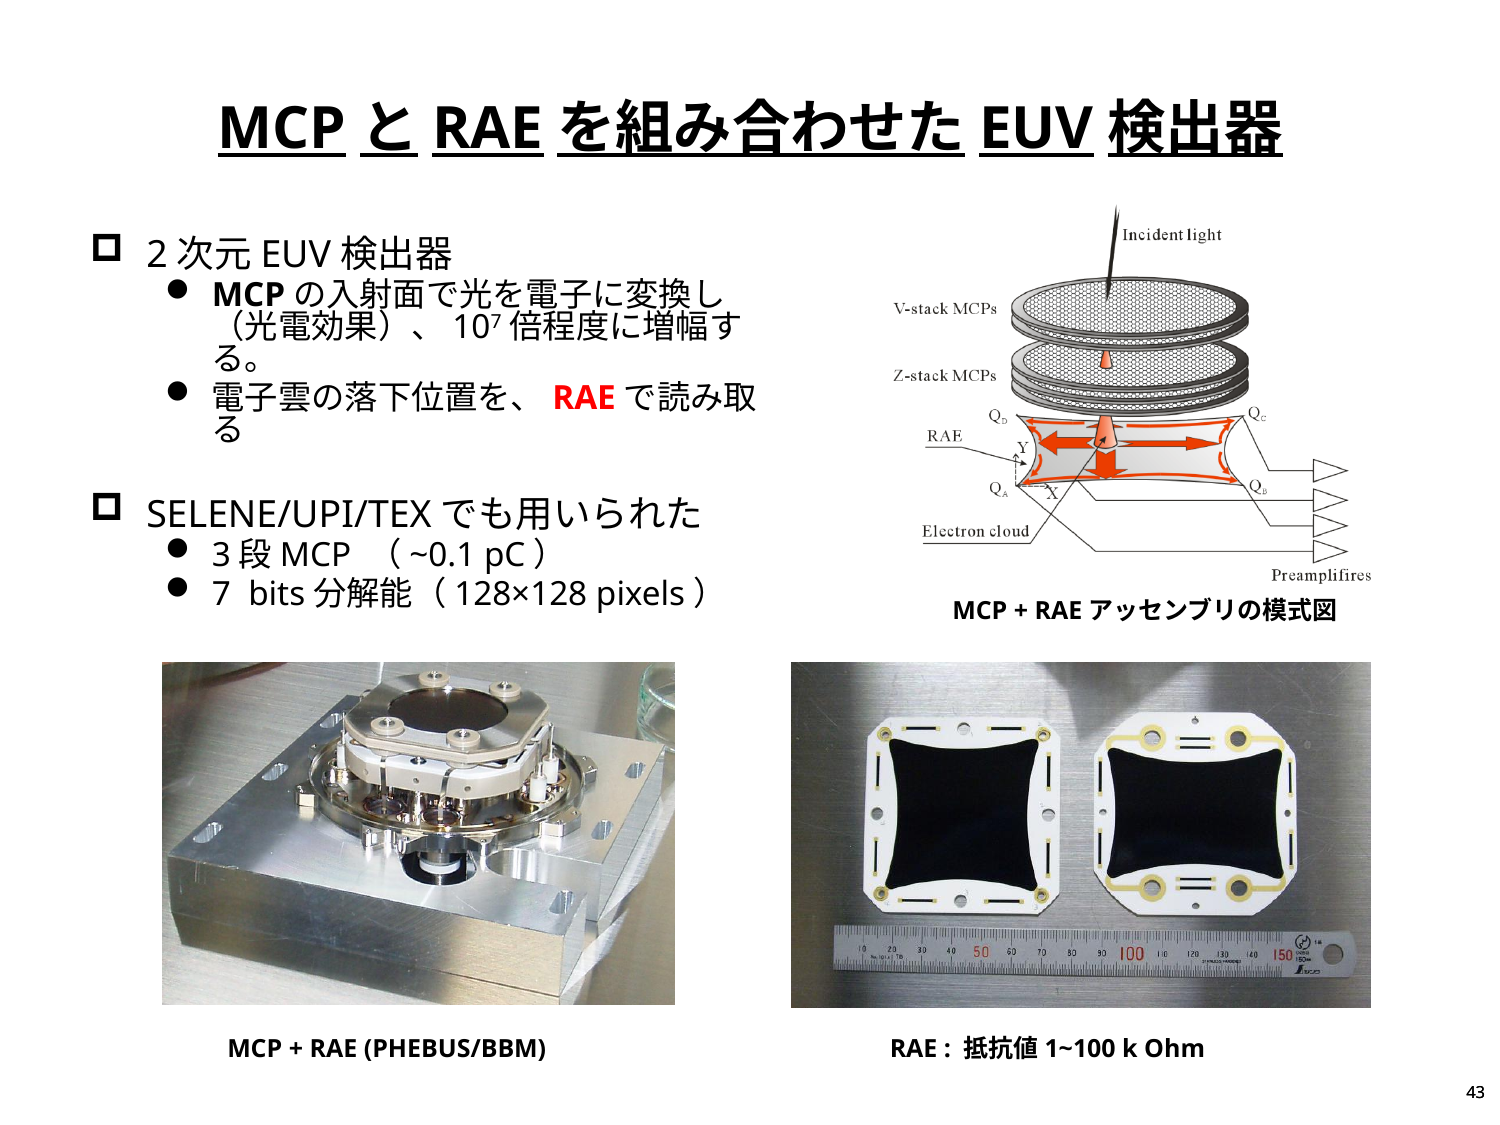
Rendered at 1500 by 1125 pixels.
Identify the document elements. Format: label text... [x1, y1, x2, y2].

text_box MCP + RAE (PHEBUS/BBM) [212, 1025, 627, 1070]
text_box RAE : 抵抗値1~100 k Ohm [875, 1025, 1289, 1070]
picture [887, 199, 1376, 588]
list 2次元EUV検出器 MCPの入射面で光を電子に変換し（光電効果）、107倍程度に増幅する。 電子雲の落下位置を、RAEで読み取る SELENE/UPI/TEXでも用いられた 3段MCP （~0.1 pC） 7 bits分解能（128×128 pixels） [74, 230, 776, 626]
text_box 43 [1349, 1074, 1500, 1125]
text_box MCP + RAEアッセンブリの模式図 [937, 596, 1375, 633]
title MCPとRAEを組み合わせたEUV検出器 [74, 49, 1426, 201]
picture [162, 662, 676, 1005]
picture [791, 662, 1371, 1008]
